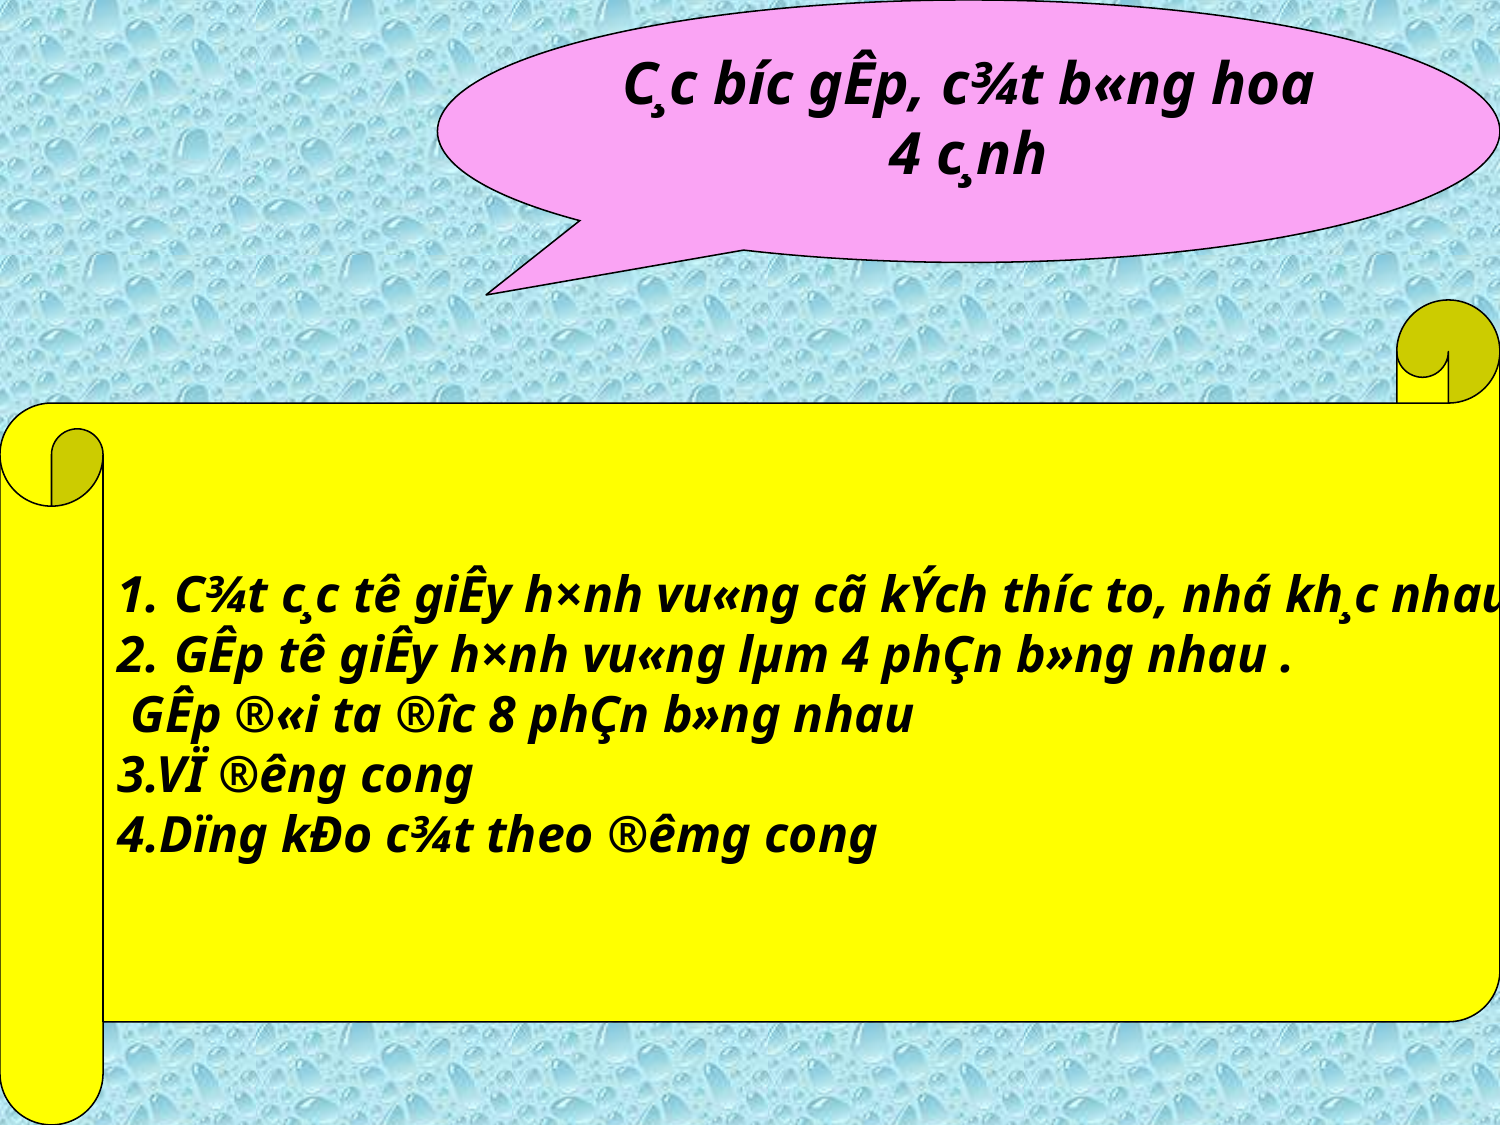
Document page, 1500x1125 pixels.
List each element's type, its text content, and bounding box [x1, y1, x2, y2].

picture [0, 0, 1500, 444]
text_box C¾t c¸c tê giÊy h×nh vu«ng cã kÝch th­íc to, nhá kh¸c nhau GÊp tê giÊy h×nh vu«ng lµm 4 phÇn b»ng nhau . GÊp ®«i ta ®­îc 8 phÇn b»ng nhau 3.VÏ ®­êng cong 4.Dïng kÐo c¾t theo ®­êmg cong [0, 299, 1500, 1125]
text_box C¸c b­íc gÊp, c¾t b«ng hoa 4 c¸nh [437, 0, 1500, 296]
picture [61, 981, 1500, 1125]
picture [1036, 0, 1500, 123]
picture [0, 1084, 42, 1125]
